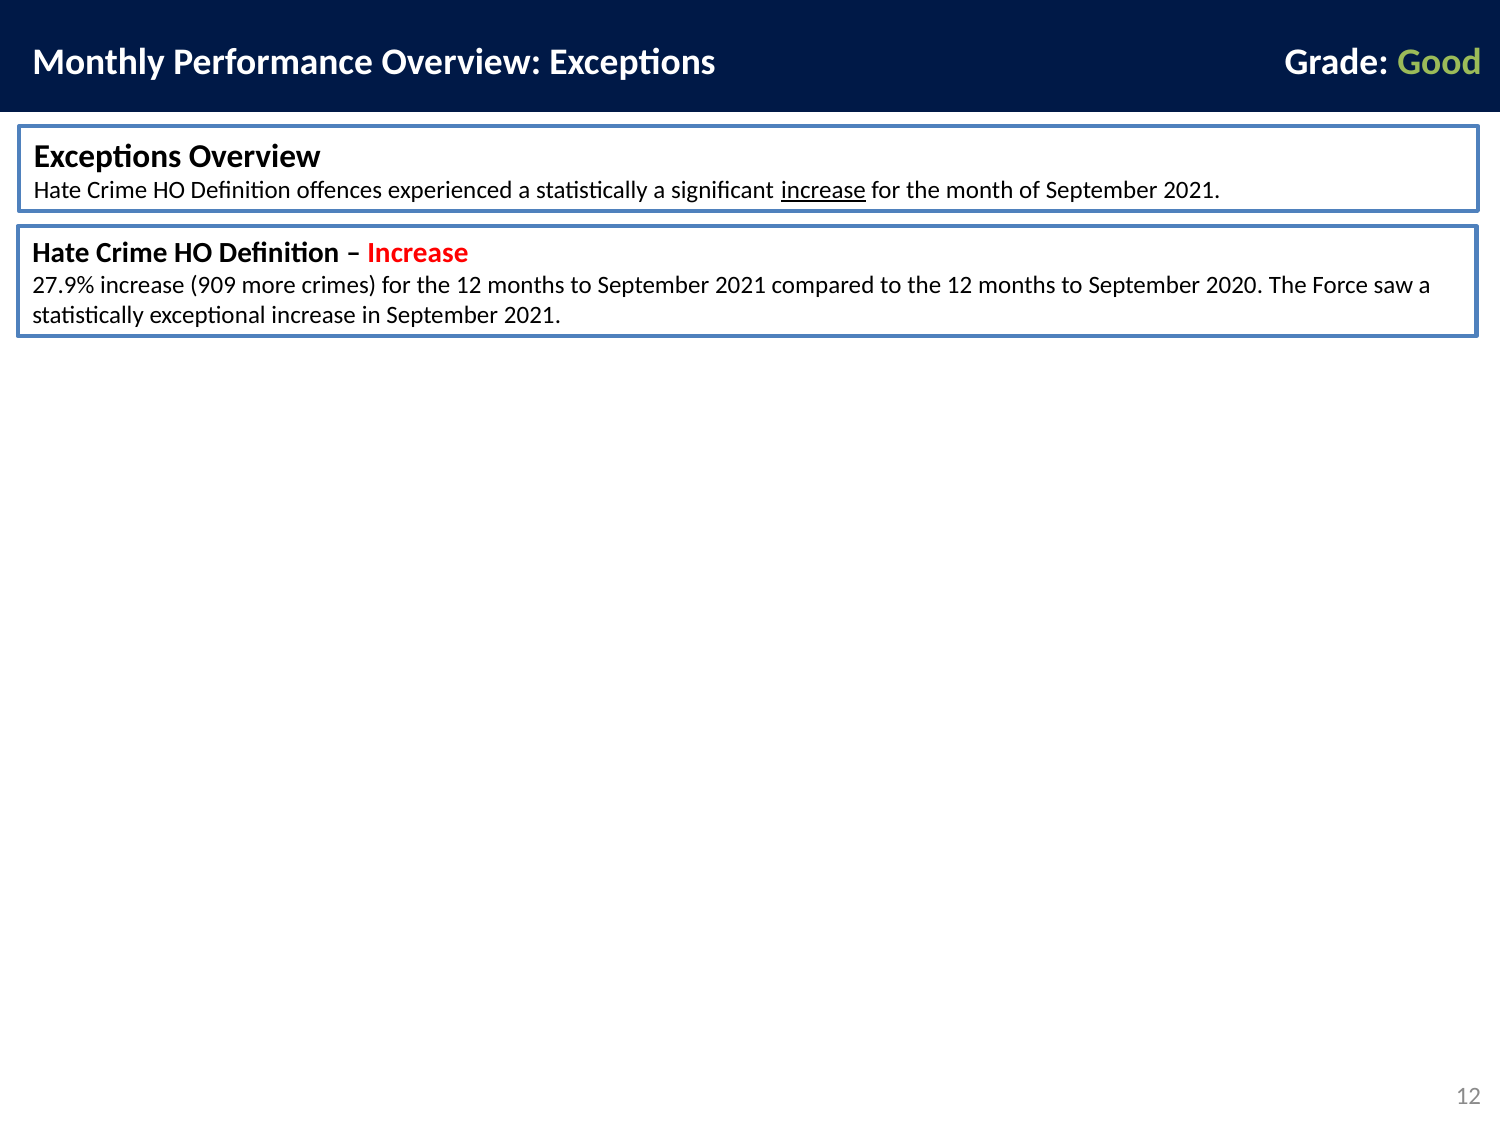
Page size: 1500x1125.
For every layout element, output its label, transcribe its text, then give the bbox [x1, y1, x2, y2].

text_box [0, 0, 1500, 114]
slide_number 12 [1146, 1064, 1497, 1125]
text_box Hate Crime HO Definition – Increase 27.9% increase (909 more crimes) for the 12 months to September 2021 compared to the 12 months to September 2020. The Force saw a statistically exceptional increase in September 2021. [16, 224, 1479, 338]
text_box Monthly Performance Overview: Exceptions [17, 29, 869, 90]
text_box Grade: Good [1269, 29, 1500, 90]
text_box Exceptions Overview Hate Crime HO Definition offences experienced a statistically a significant increase for the month of September 2021. [17, 124, 1480, 213]
